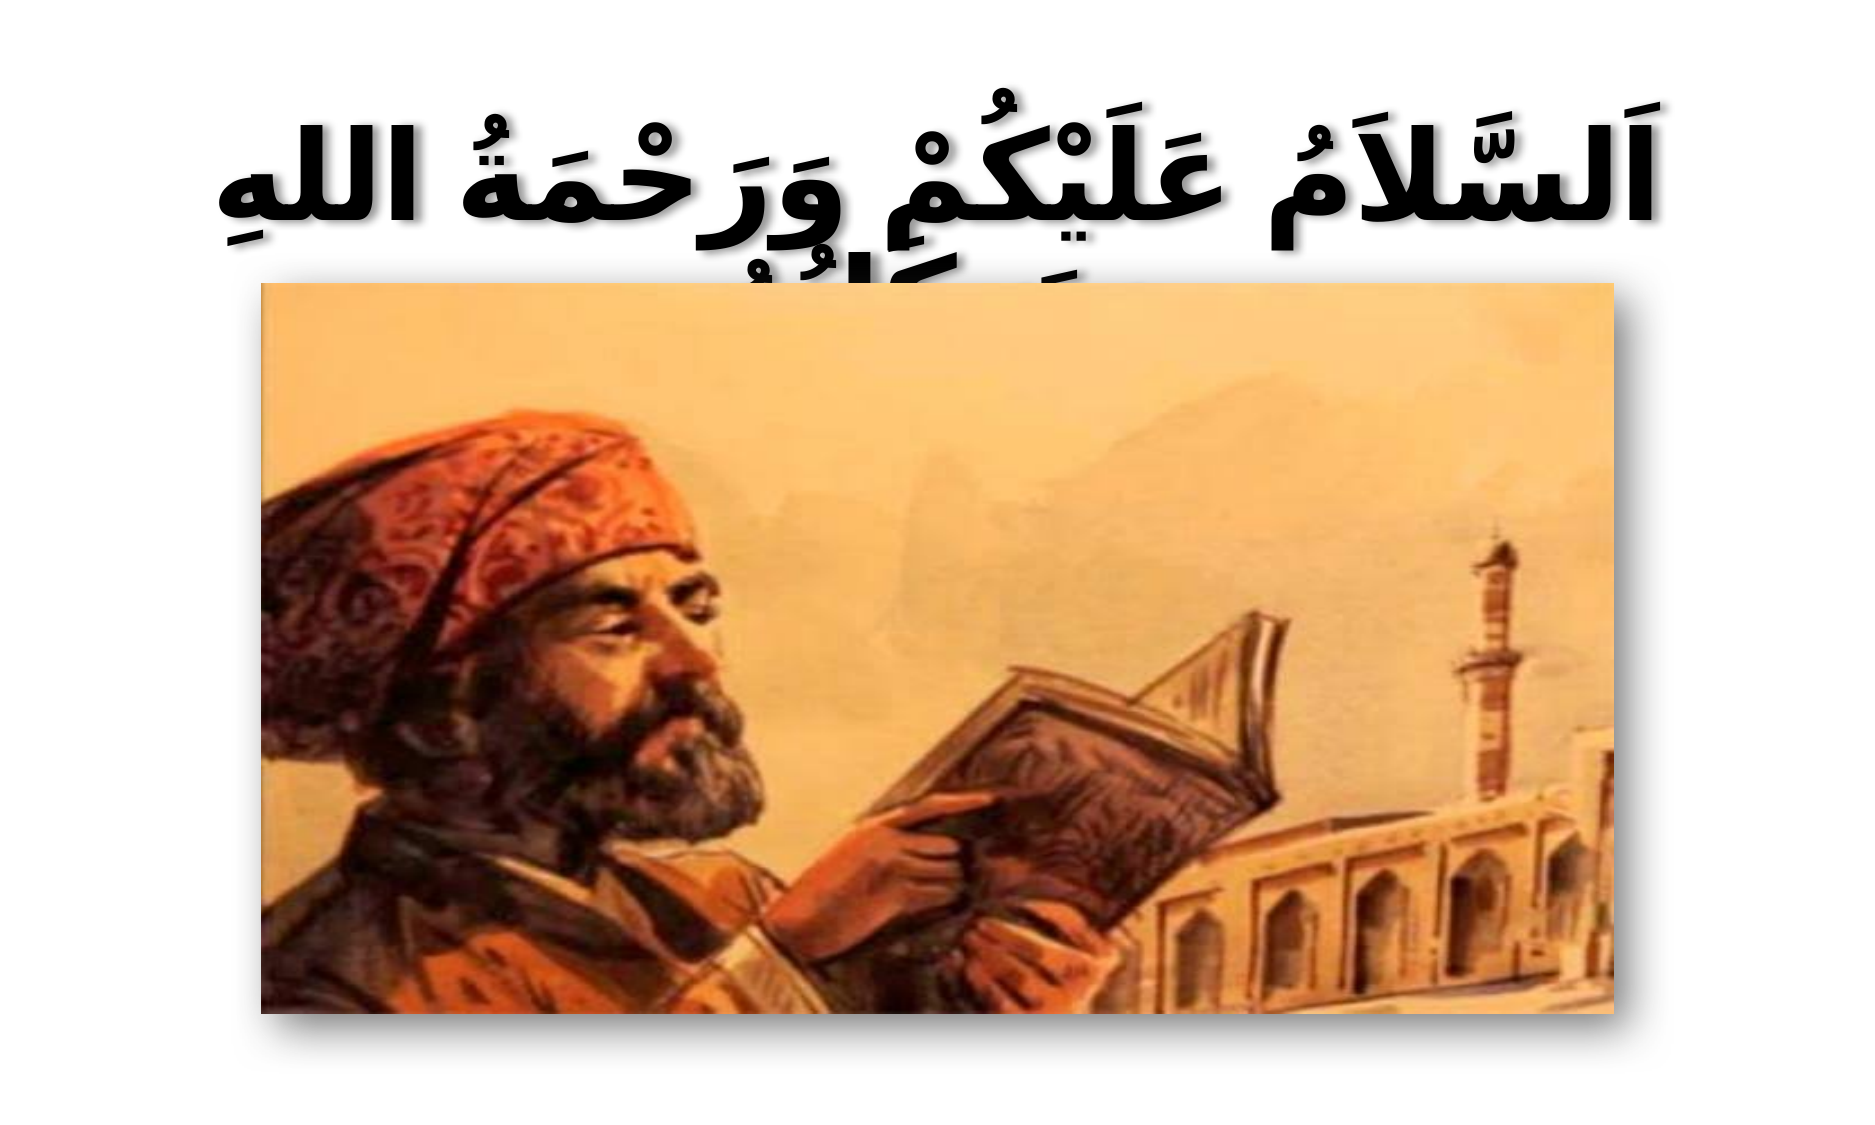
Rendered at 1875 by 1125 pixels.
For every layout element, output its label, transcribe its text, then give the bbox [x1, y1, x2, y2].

picture [261, 283, 1614, 1014]
text_box اَلسَّلاَمُ عَلَيْكُمْ وَرَحْمَةُ اللهِ وَبَرَكَاتُهُ [94, 111, 1781, 381]
